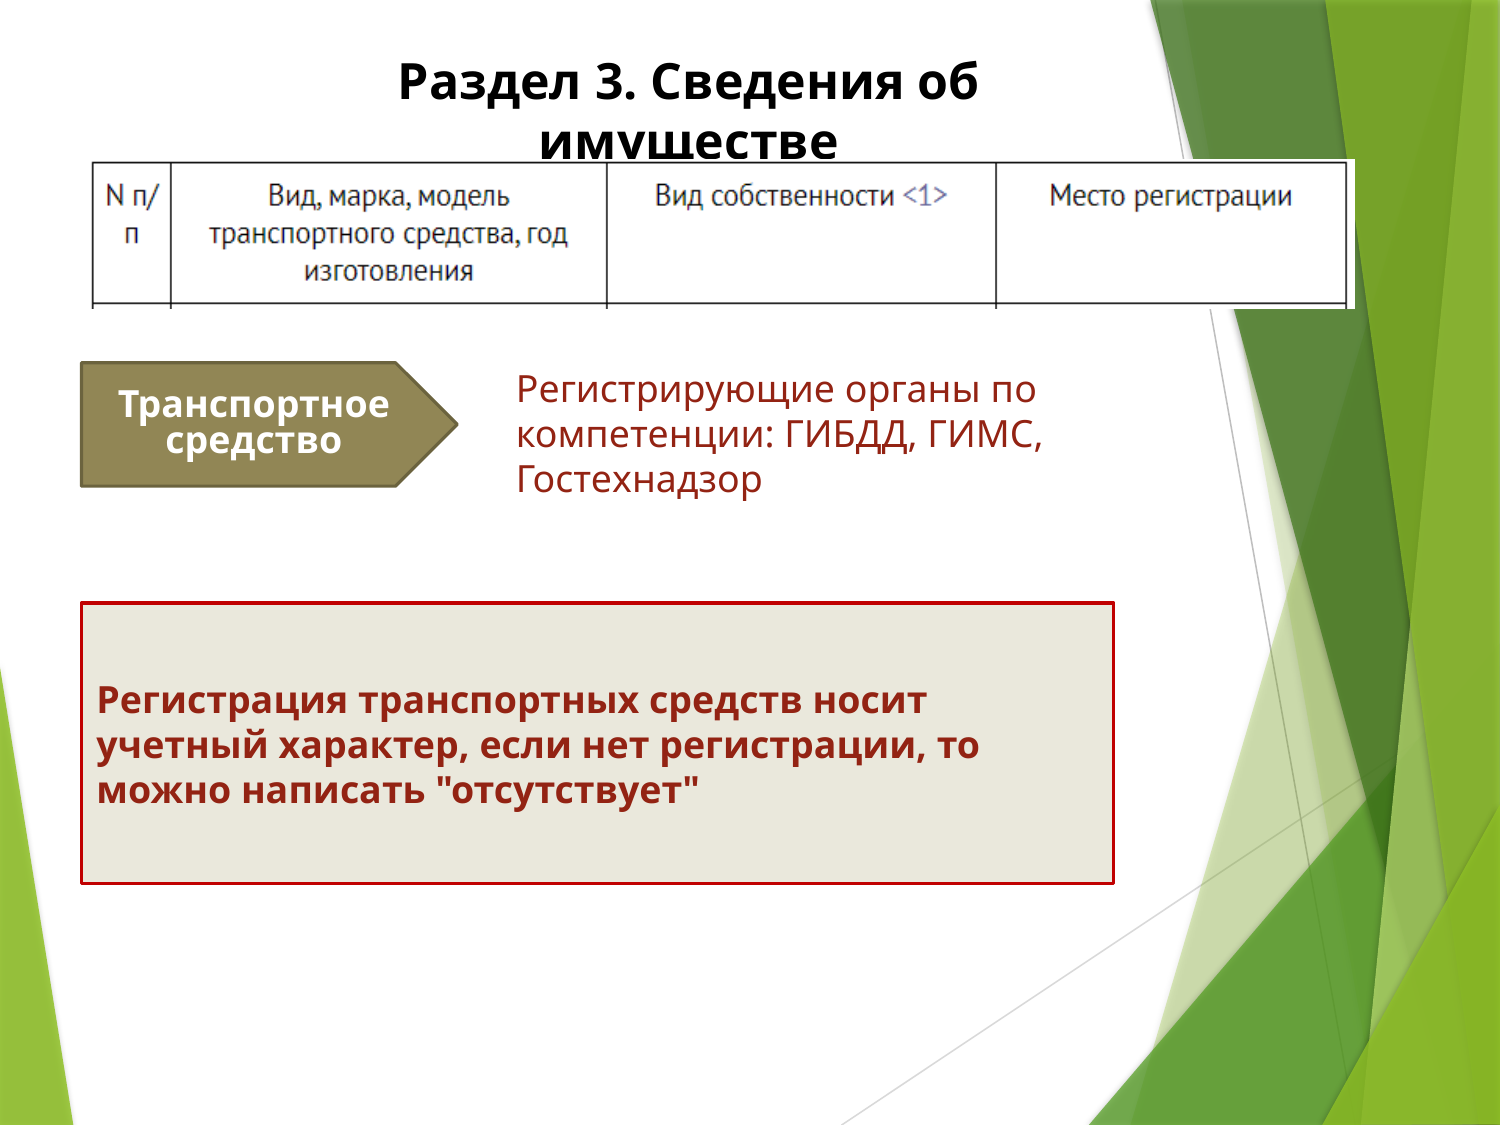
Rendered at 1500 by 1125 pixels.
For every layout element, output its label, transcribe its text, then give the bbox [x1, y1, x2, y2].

picture [85, 158, 1356, 310]
text_box Транспортное средство [79, 361, 459, 488]
text_box Раздел 3. Сведения об имуществе [236, 42, 1142, 157]
text_box Регистрация транспортных средств носит учетный характер, если нет регистрации, то можно написать "отсутствует" [80, 601, 1115, 885]
text_box Регистрирующие органы по компетенции: ГИБДД, ГИМС, Гостехнадзор [499, 369, 1270, 497]
